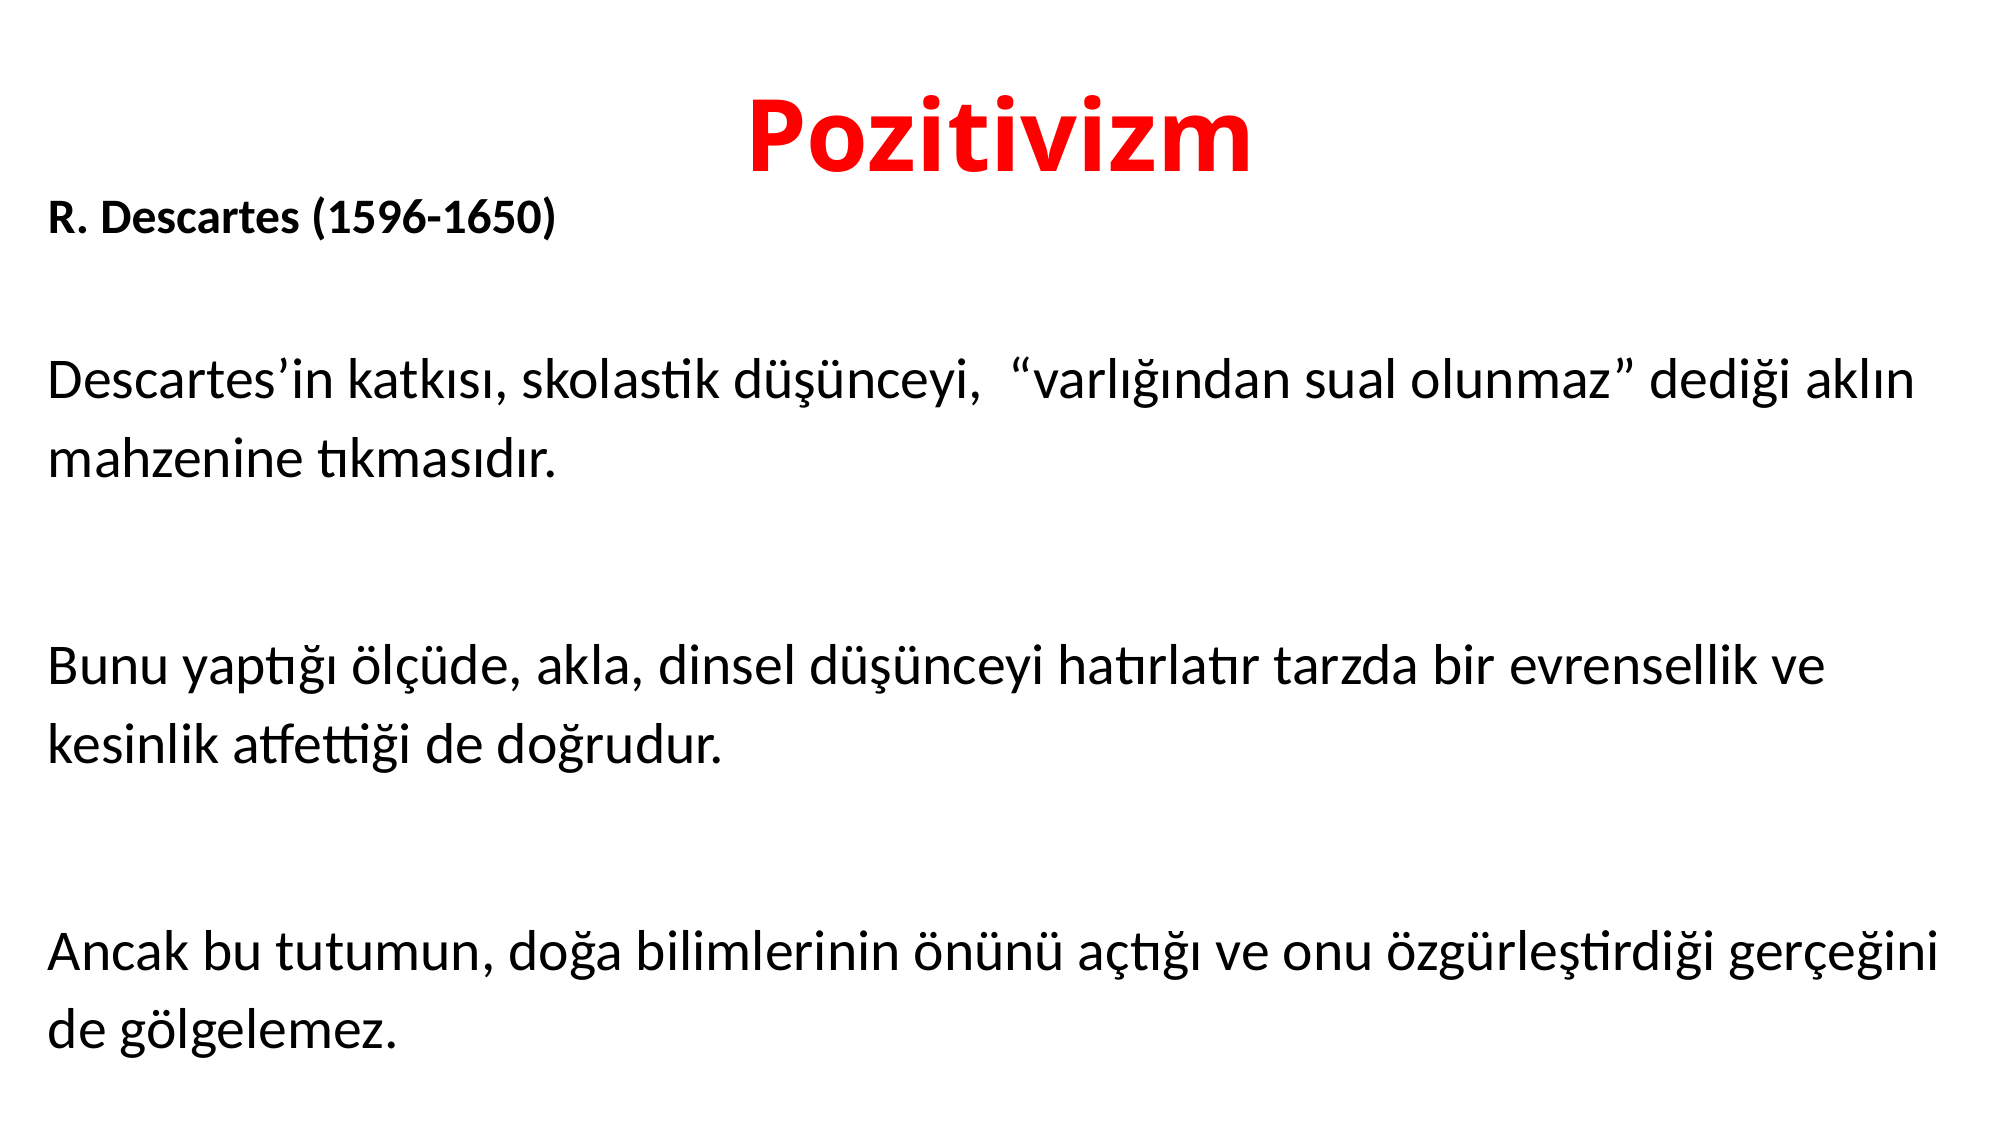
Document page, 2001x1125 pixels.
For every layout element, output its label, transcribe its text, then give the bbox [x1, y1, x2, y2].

title Pozitivizm [137, 30, 1863, 188]
list R. Descartes (1596-1650) Descartes’in katkısı, skolastik düşünceyi, “varlığından sual olunmaz” dediği aklın mahzenine tıkmasıdır. Bunu yaptığı ölçüde, akla, dinsel düşünceyi hatırlatır tarzda bir evrensellik ve kesinlik atfettiği de doğrudur. Ancak bu tutumun, doğa bilimlerinin önünü açtığı ve onu özgürleştirdiği gerçeğini de gölgelemez. [32, 188, 2000, 1076]
